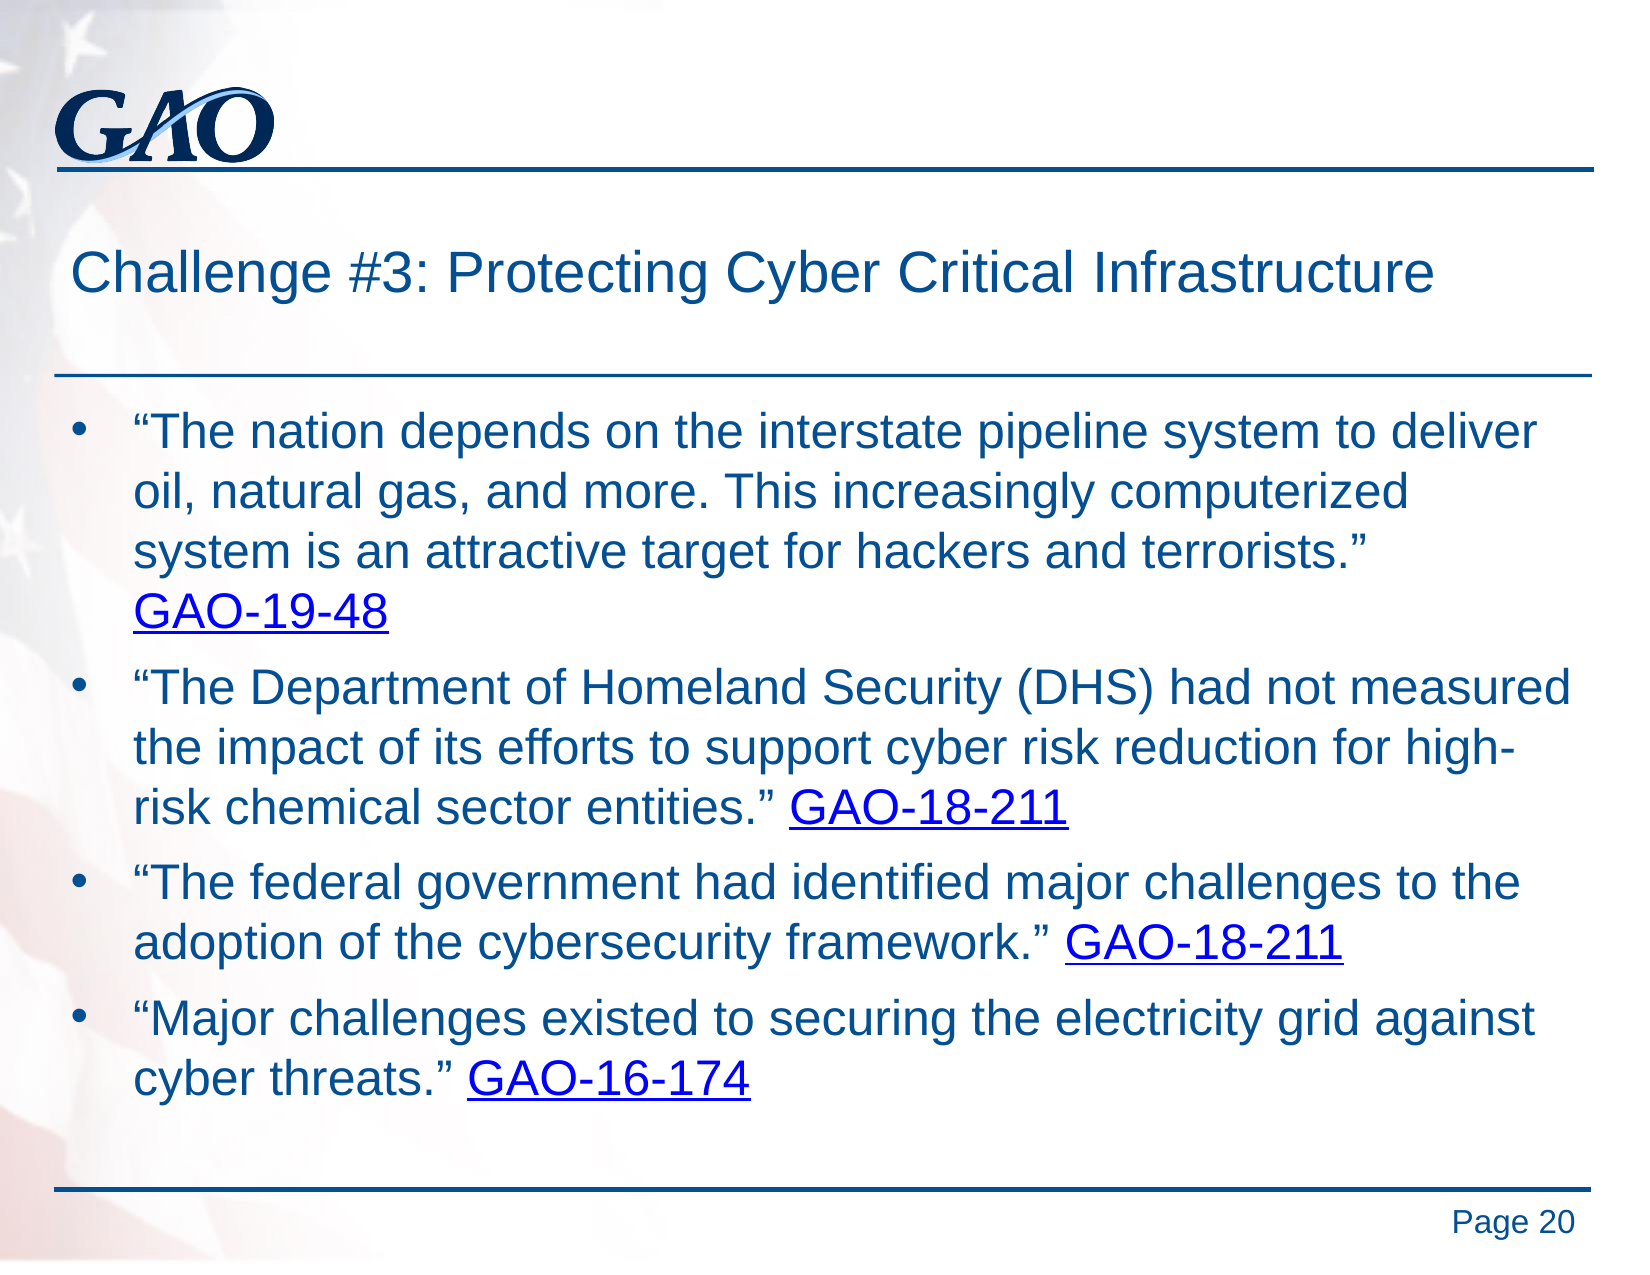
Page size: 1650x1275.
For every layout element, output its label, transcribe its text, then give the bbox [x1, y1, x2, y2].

text_box “The nation depends on the interstate pipeline system to deliver oil, natural gas, and more. This increasingly computerized system is an attractive target for hackers and terrorists.” GAO-19-48 “The Department of Homeland Security (DHS) had not measured the impact of its efforts to support cyber risk reduction for high-risk chemical sector entities.” GAO‑18-211 “The federal government had identified major challenges to the adoption of the cybersecurity framework.” GAO‑18-211 “Major challenges existed to securing the electricity grid against cyber threats.” GAO‑16-174 [53, 390, 1592, 957]
picture [0, 0, 1650, 1275]
title Challenge #3: Protecting Cyber Critical Infrastructure [53, 184, 1592, 354]
slide_number Page 20 [1207, 1190, 1593, 1250]
